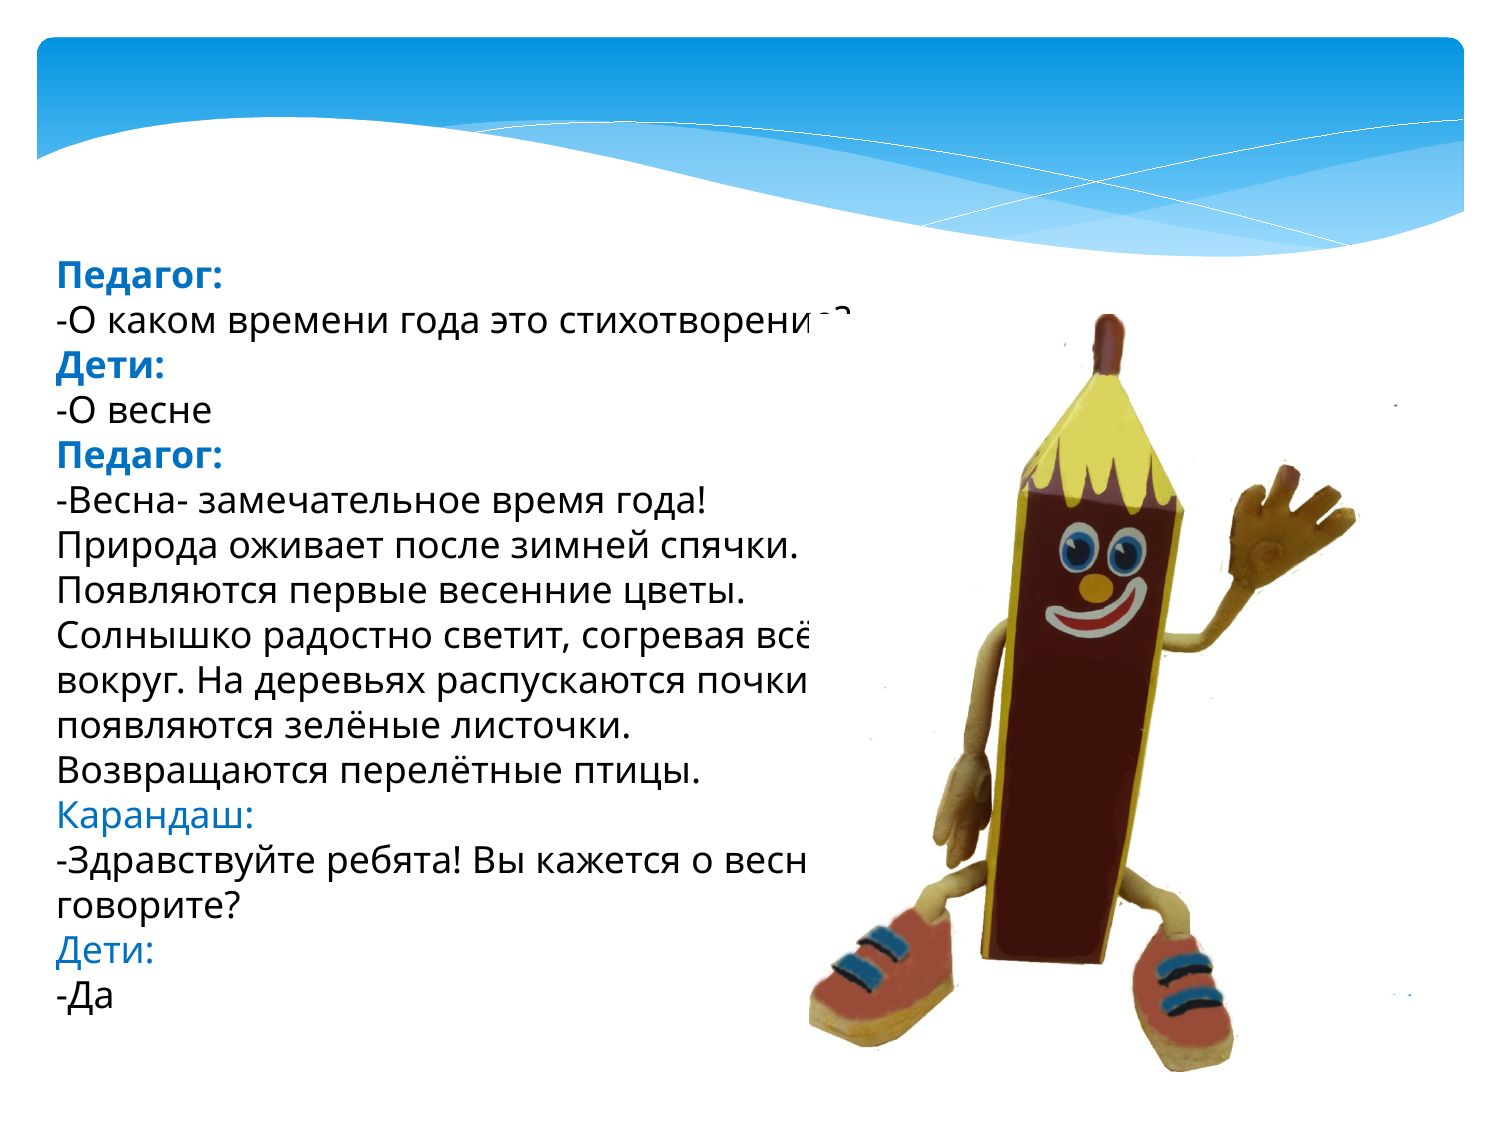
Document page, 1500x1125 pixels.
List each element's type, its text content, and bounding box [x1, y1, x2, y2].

text_box Педагог: -О каком времени года это стихотворение? Дети: -О весне Педагог: -Весна- замечательное время года! Природа оживает после зимней спячки. Появляются первые весенние цветы. Солнышко радостно светит, согревая всё вокруг. На деревьях распускаются почки и появляются зелёные листочки. Возвращаются перелётные птицы. Карандаш: -Здравствуйте ребята! Вы кажется о весне говорите? Дети: -Да [41, 243, 880, 1069]
picture [808, 314, 1411, 1072]
